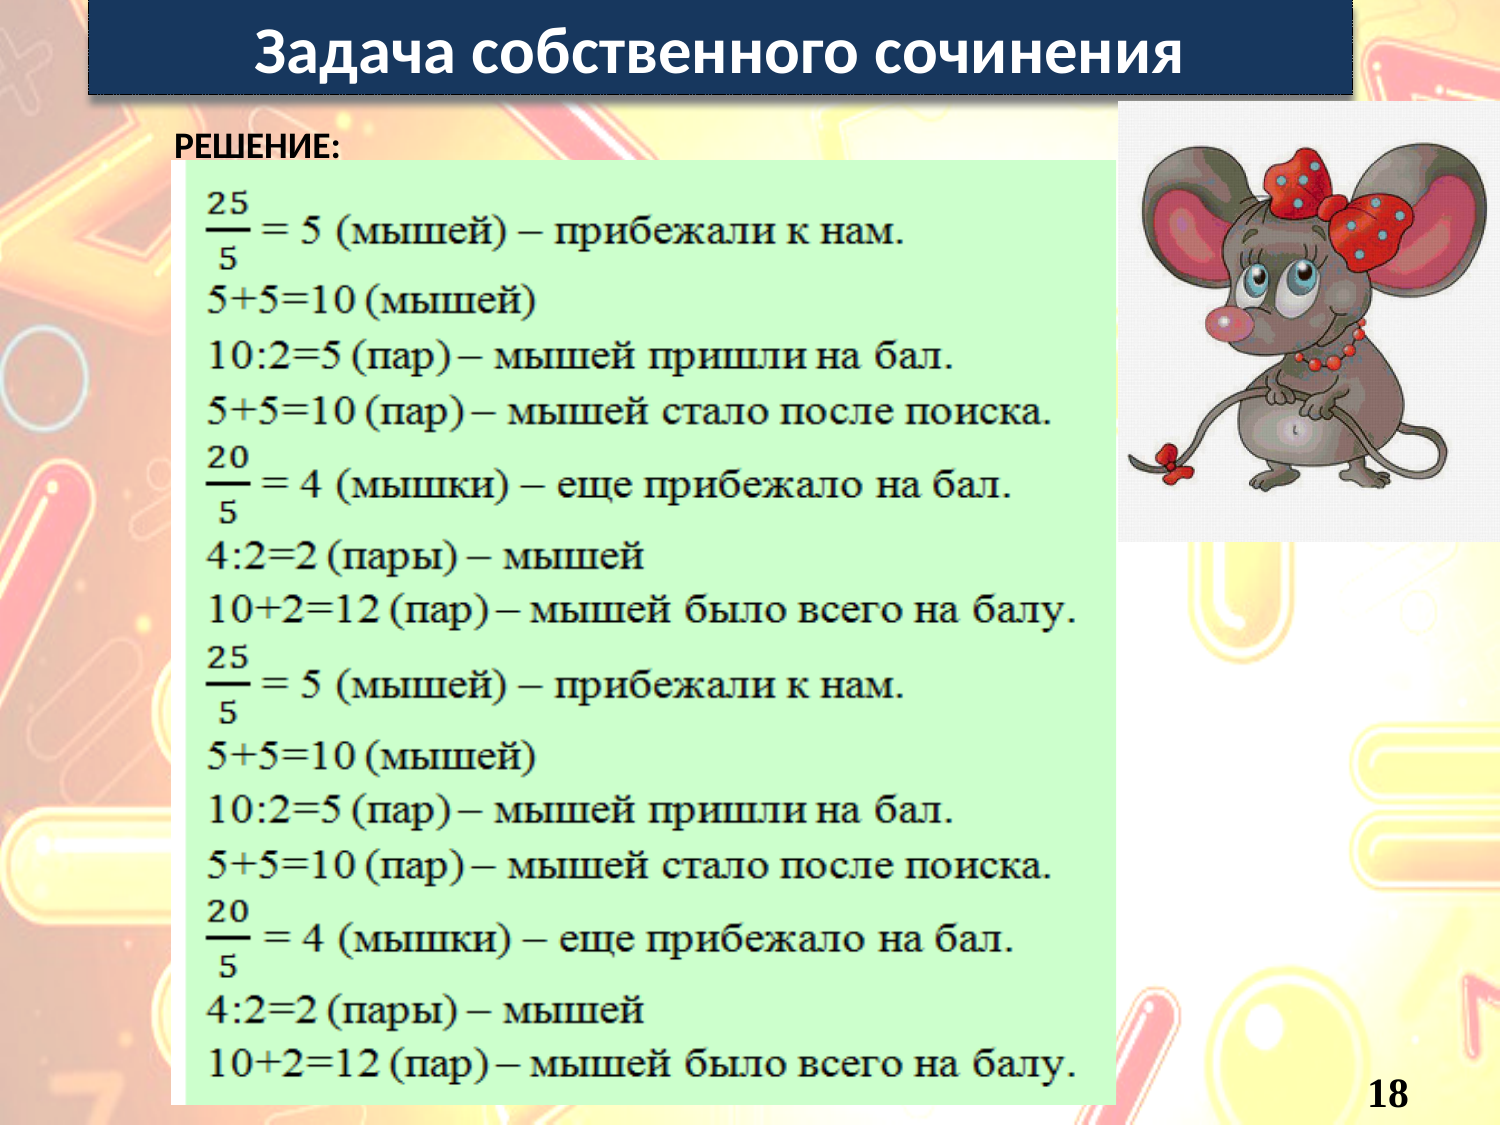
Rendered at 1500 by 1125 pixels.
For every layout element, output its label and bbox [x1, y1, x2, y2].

picture [0, 0, 1500, 1125]
list [1118, 101, 1500, 542]
